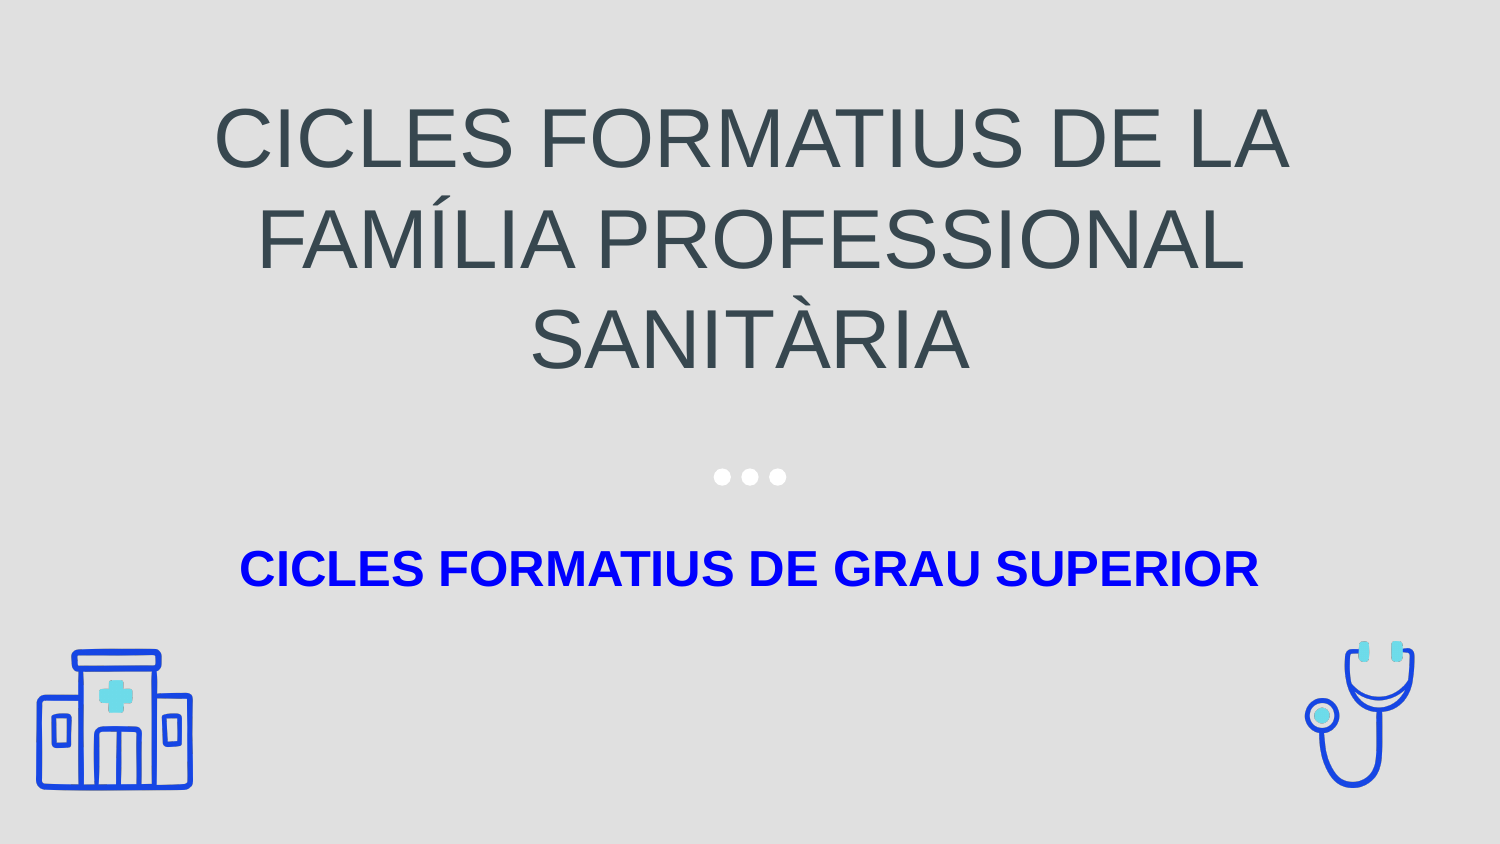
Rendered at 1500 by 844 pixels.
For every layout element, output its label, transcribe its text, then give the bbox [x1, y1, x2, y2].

subtitle CICLES FORMATIUS DE GRAU SUPERIOR [110, 520, 1390, 651]
picture [36, 640, 194, 798]
title CICLES FORMATIUS DE LA FAMÍLIA PROFESSIONAL SANITÀRIA [110, 116, 1390, 401]
picture [1285, 640, 1433, 788]
